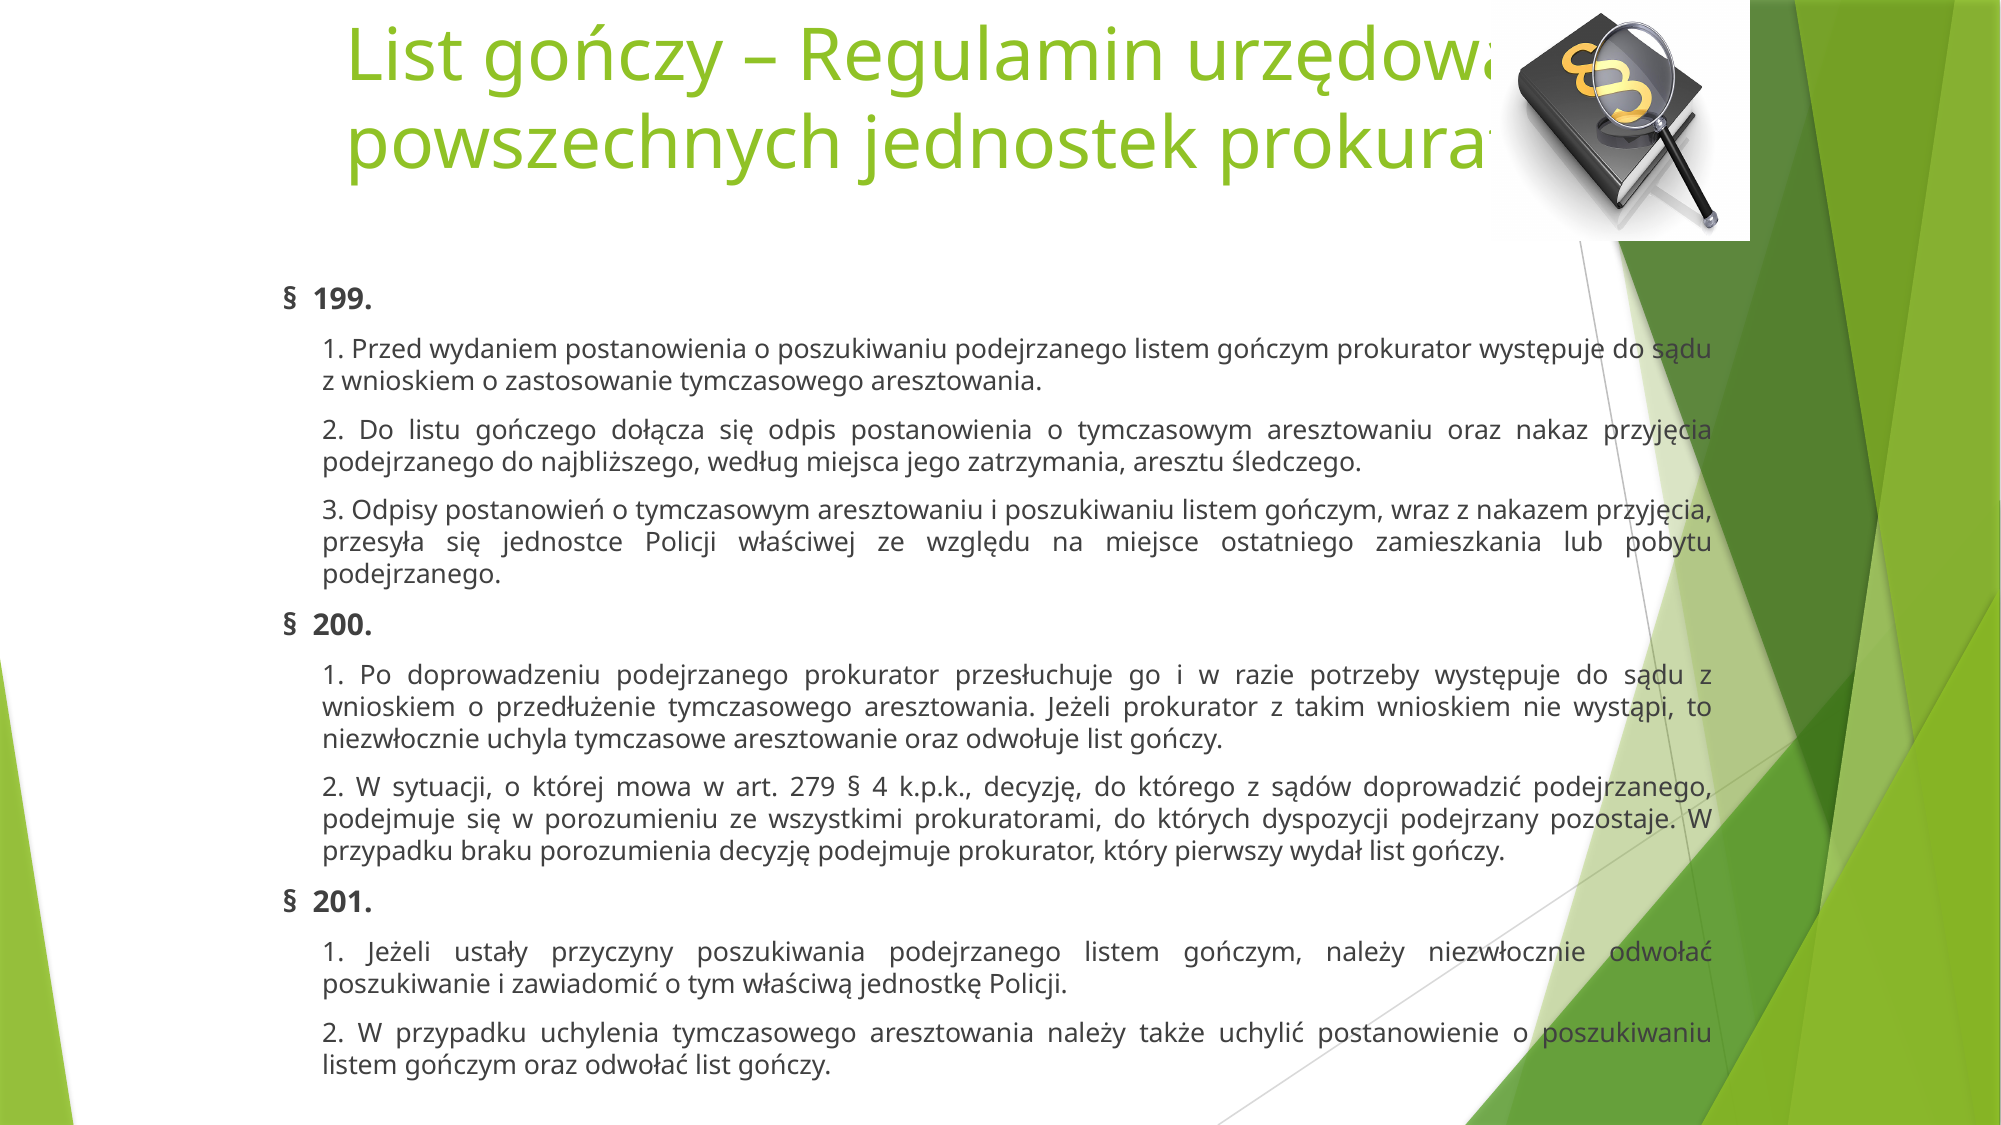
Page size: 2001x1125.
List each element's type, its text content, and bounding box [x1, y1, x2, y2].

title List gończy – Regulamin urzędowania powszechnych jednostek prokuratury [330, 0, 1657, 272]
list § 199. 1. Przed wydaniem postanowienia o poszukiwaniu podejrzanego listem gończym prokurator występuje do sądu z wnioskiem o zastosowanie tymczasowego aresztowania. 2. Do listu gończego dołącza się odpis postanowienia o tymczasowym aresztowaniu oraz nakaz przyjęcia podejrzanego do najbliższego, według miejsca jego zatrzymania, aresztu śledczego. 3. Odpisy postanowień o tymczasowym aresztowaniu i poszukiwaniu listem gończym, wraz z nakazem przyjęcia, przesyła się jednostce Policji właściwej ze względu na miejsce ostatniego zamieszkania lub pobytu podejrzanego. § 200. 1. Po doprowadzeniu podejrzanego prokurator przesłuchuje go i w razie potrzeby występuje do sądu z wnioskiem o przedłużenie tymczasowego aresztowania. Jeżeli prokurator z takim wnioskiem nie wystąpi, to niezwłocznie uchyla tymczasowe aresztowanie oraz odwołuje list gończy. 2. W sytuacji, o której mowa w art. 279 § 4 k.p.k., decyzję, do którego z sądów doprowadzić podejrzanego, podejmuje się w porozumieniu ze wszystkimi prokuratorami, do których dyspozycji podejrzany pozostaje. W przypadku braku porozumienia decyzję podejmuje prokurator, który pierwszy wydał list gończy. § 201. 1. Jeżeli ustały przyczyny poszukiwania podejrzanego listem gończym, należy niezwłocznie odwołać poszukiwanie i zawiadomić o tym właściwą jednostkę Policji. 2. W przypadku uchylenia tymczasowego aresztowania należy także uchylić postanowienie o poszukiwaniu listem gończym oraz odwołać list gończy. [267, 272, 1727, 1094]
picture [1491, 0, 1751, 242]
